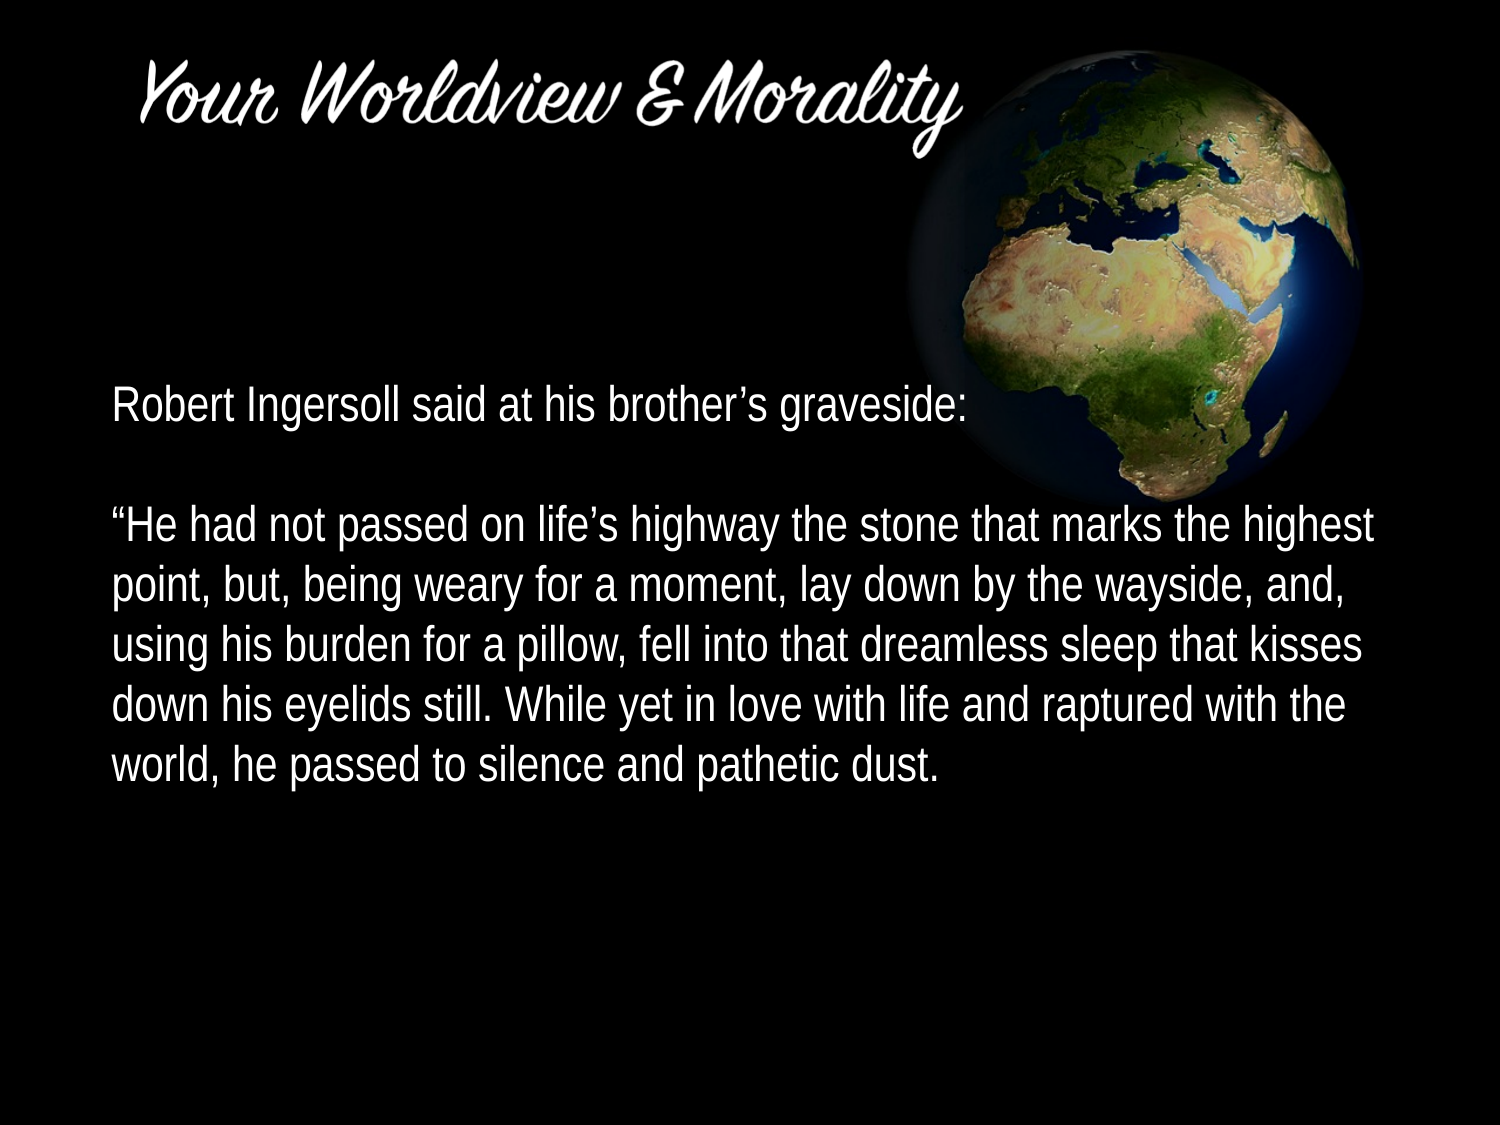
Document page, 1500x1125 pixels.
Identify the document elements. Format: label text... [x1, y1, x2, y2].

text_box Robert Ingersoll said at his brother’s graveside: “He had not passed on life’s highway the stone that marks the highest point, but, being weary for a moment, lay down by the wayside, and, using his burden for a pillow, fell into that dreamless sleep that kisses down his eyelids still. While yet in love with life and raptured with the world, he passed to silence and pathetic dust. [96, 591, 1402, 859]
picture [0, 0, 1500, 583]
